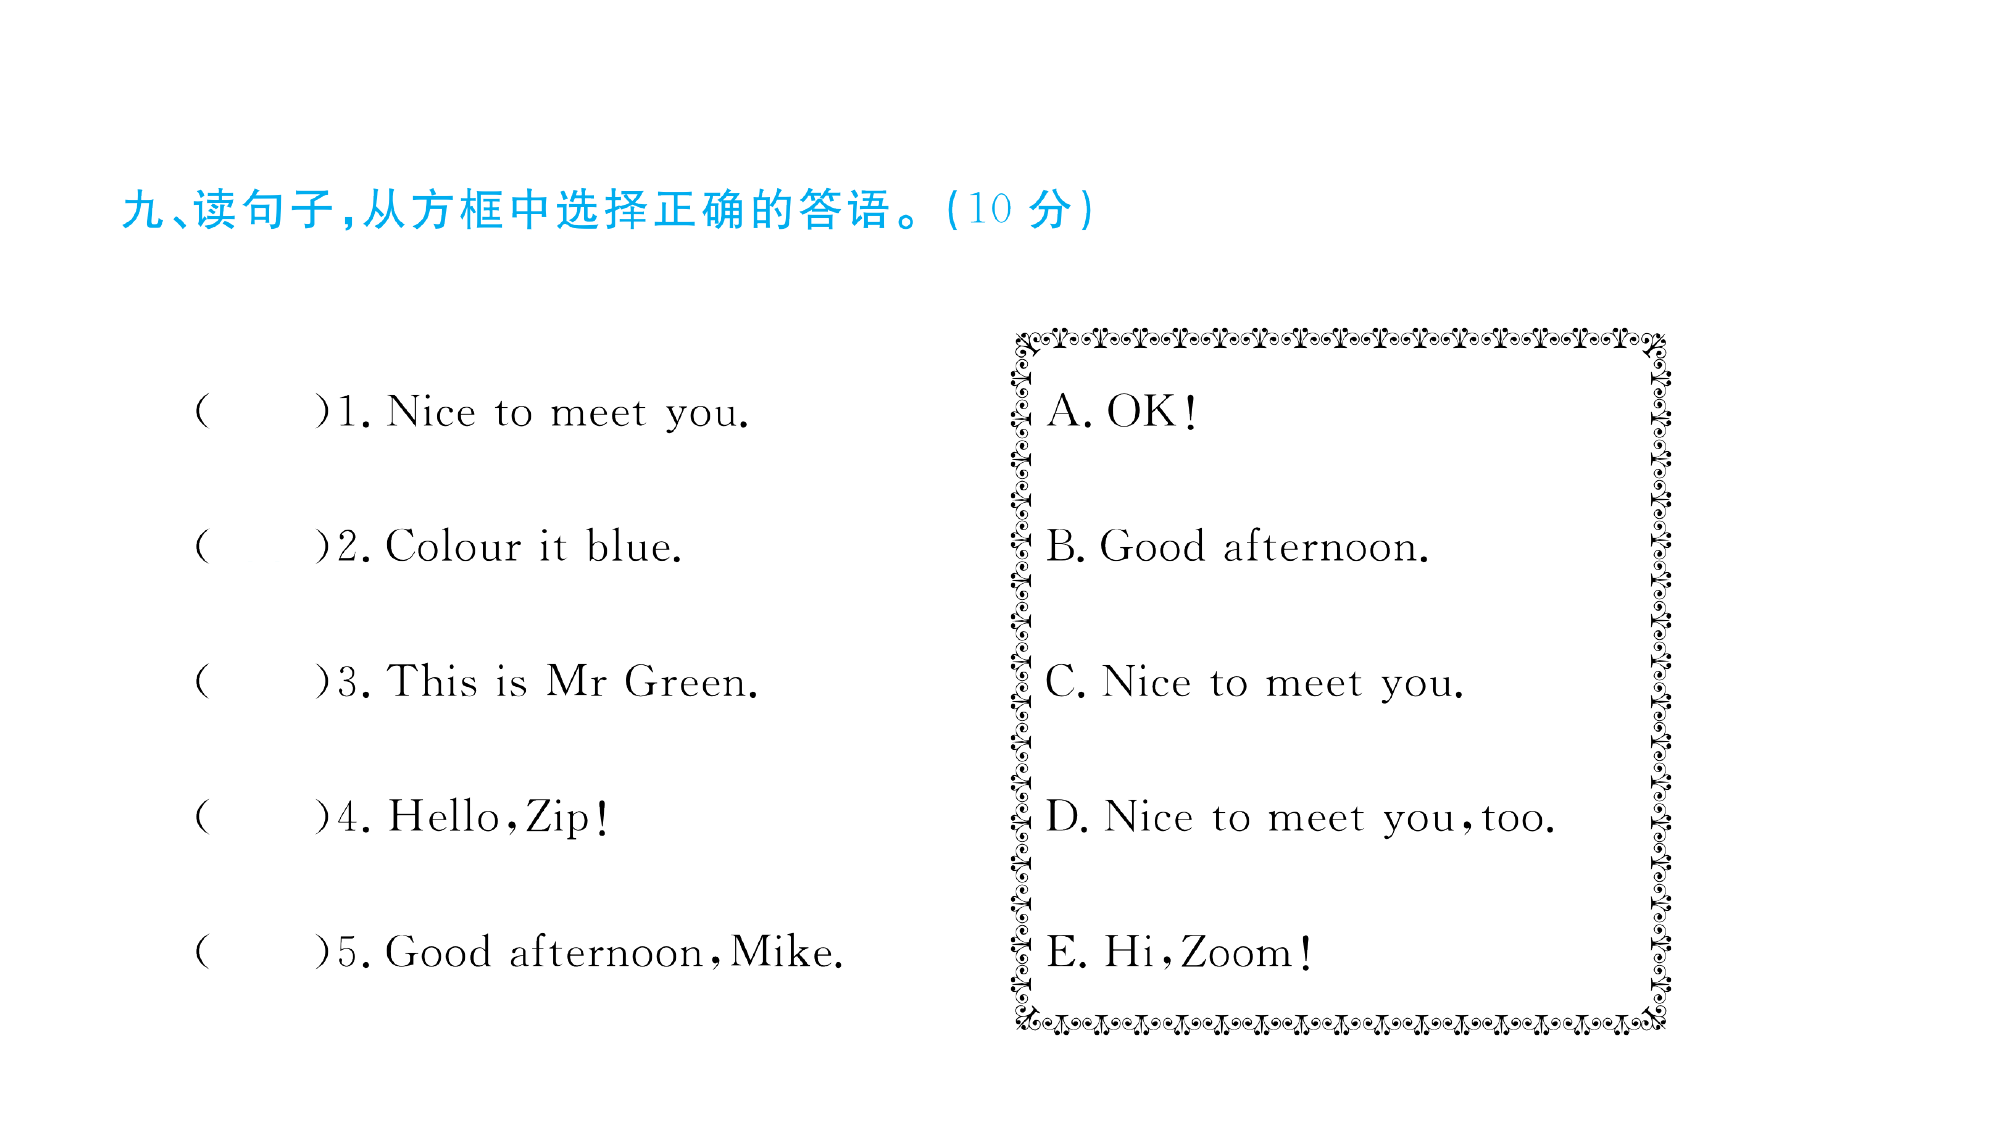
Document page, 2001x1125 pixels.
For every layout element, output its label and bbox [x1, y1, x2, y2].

picture [118, 177, 2000, 1044]
